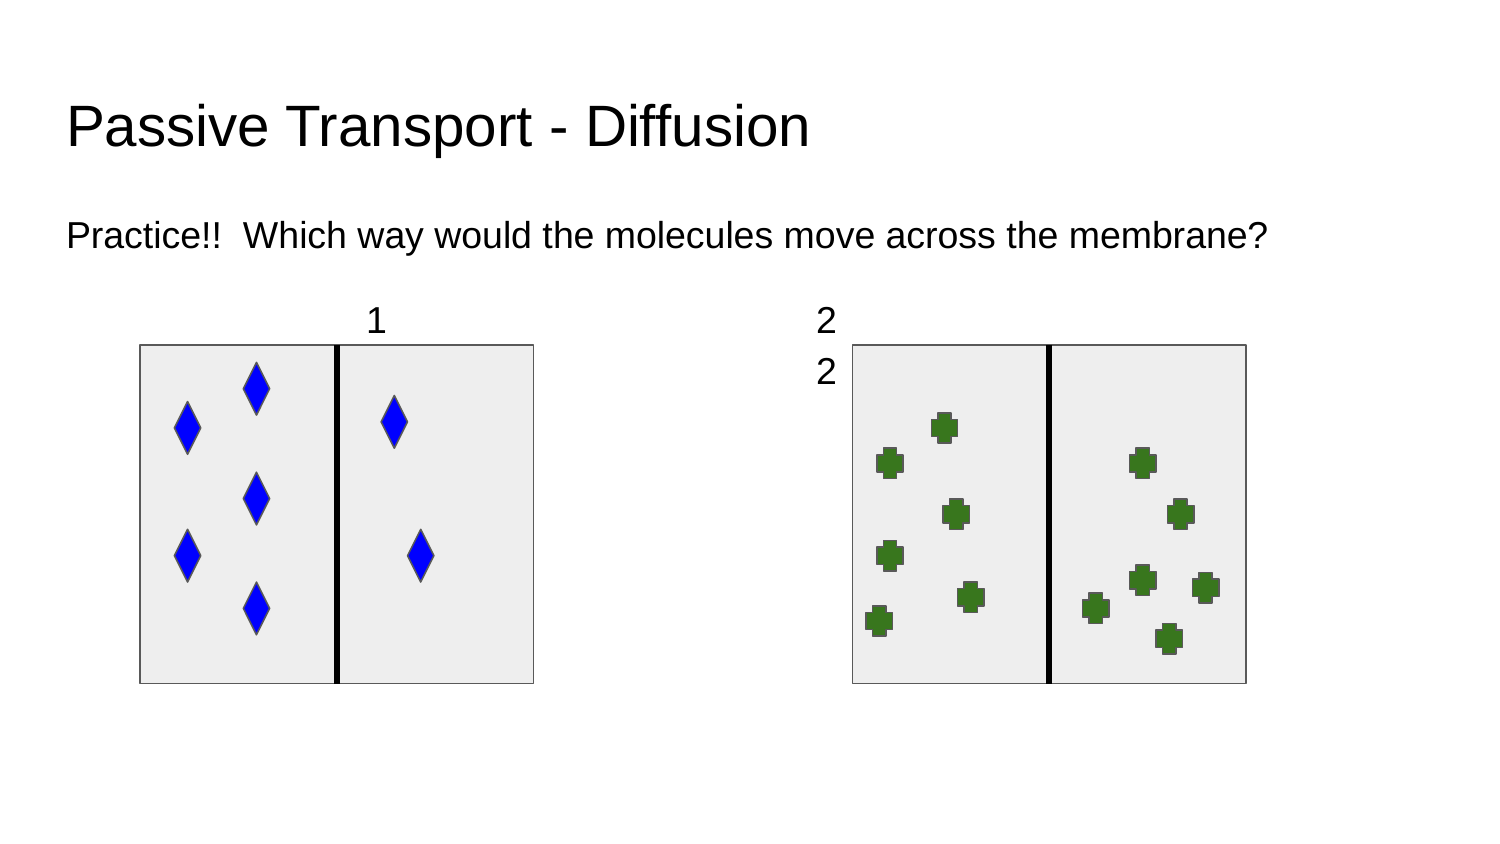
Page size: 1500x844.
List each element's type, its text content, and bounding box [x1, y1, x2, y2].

text_box [174, 401, 201, 455]
text_box [174, 529, 201, 583]
text_box [876, 540, 904, 571]
text_box [1082, 593, 1110, 624]
text_box [1156, 623, 1183, 655]
text_box [243, 582, 270, 635]
text_box [1129, 448, 1157, 479]
text_box [381, 395, 408, 449]
text_box [243, 472, 270, 525]
text_box [1167, 498, 1194, 530]
text_box [852, 344, 1048, 684]
text_box [1052, 344, 1246, 684]
text_box [340, 344, 534, 684]
text_box [943, 498, 970, 530]
text_box [407, 529, 434, 583]
text_box [866, 605, 893, 637]
text_box [1192, 572, 1219, 603]
text_box [876, 448, 904, 479]
text_box [1129, 565, 1157, 596]
text_box [243, 362, 270, 416]
title Passive Transport - Diffusion [51, 72, 1449, 167]
text_box [957, 582, 985, 613]
text_box [931, 412, 958, 444]
text_box [139, 344, 336, 684]
list Practice!! Which way would the molecules move across the membrane? 1 2 1 2 [51, 189, 1449, 750]
